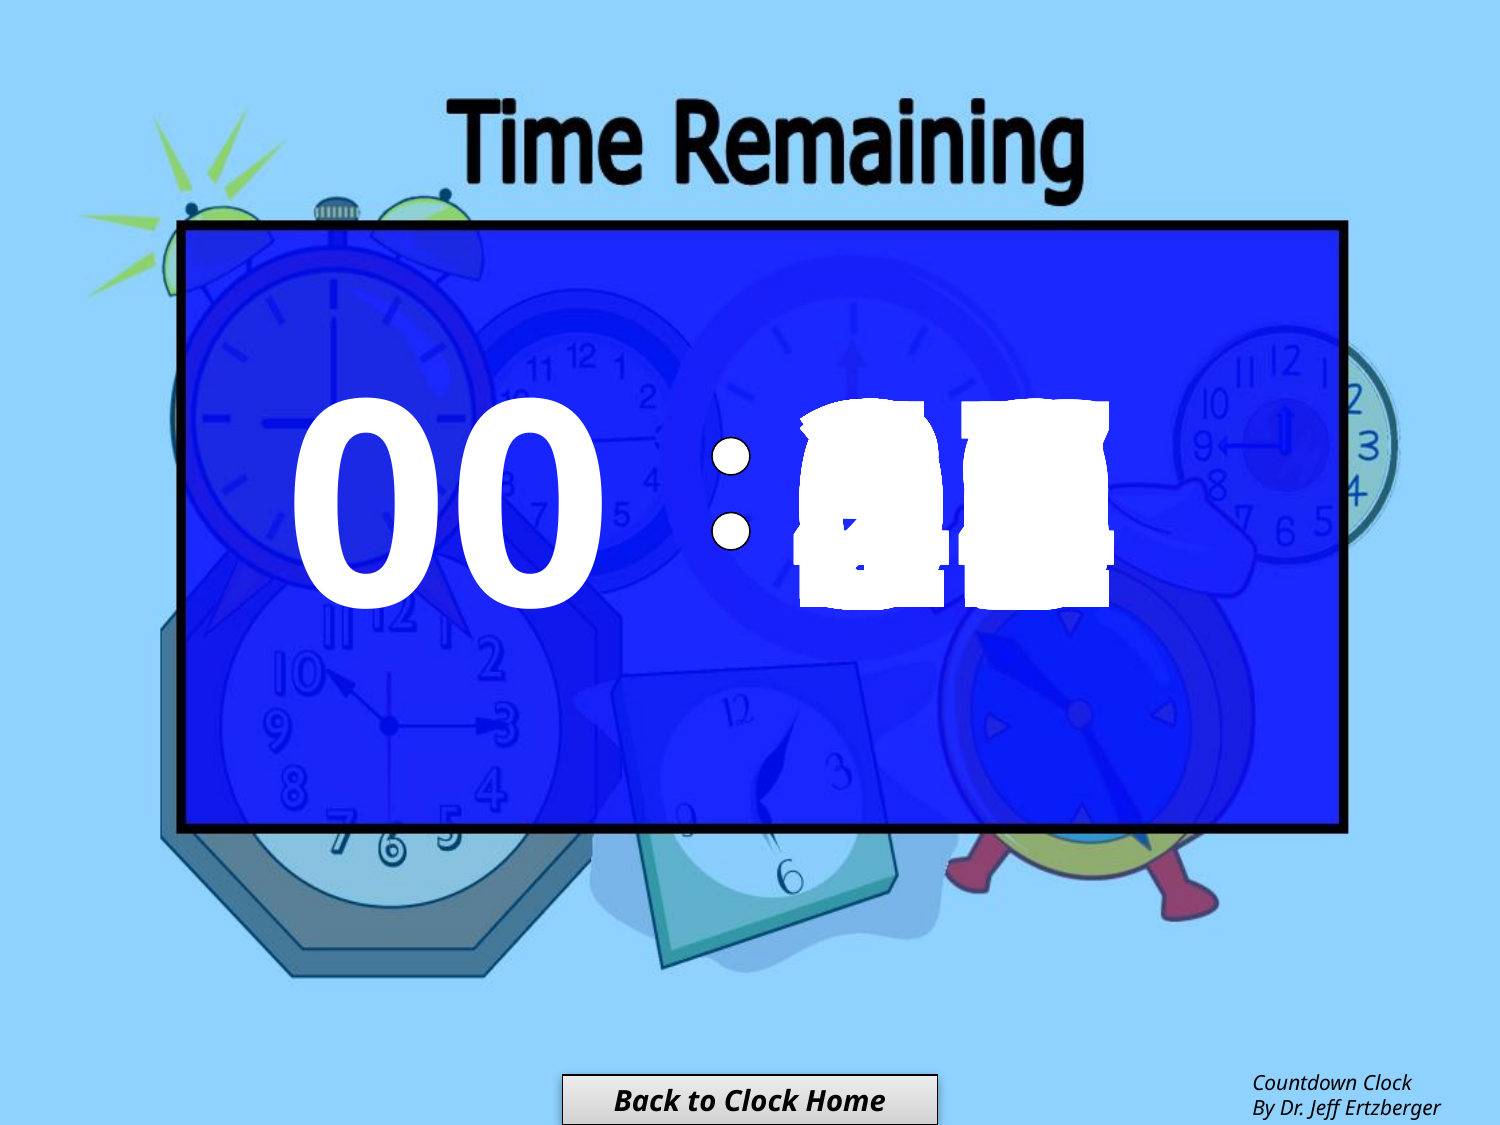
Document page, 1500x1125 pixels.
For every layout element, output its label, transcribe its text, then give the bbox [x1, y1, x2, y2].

text_box [711, 512, 750, 550]
text_box 00 [774, 312, 1288, 673]
text_box [711, 437, 750, 475]
picture [0, 0, 1500, 1125]
text_box 00 [269, 311, 738, 672]
text_box Back to Clock Home [562, 1074, 938, 1125]
text_box Countdown Clock By Dr. Jeff Ertzberger [1237, 1062, 1500, 1125]
